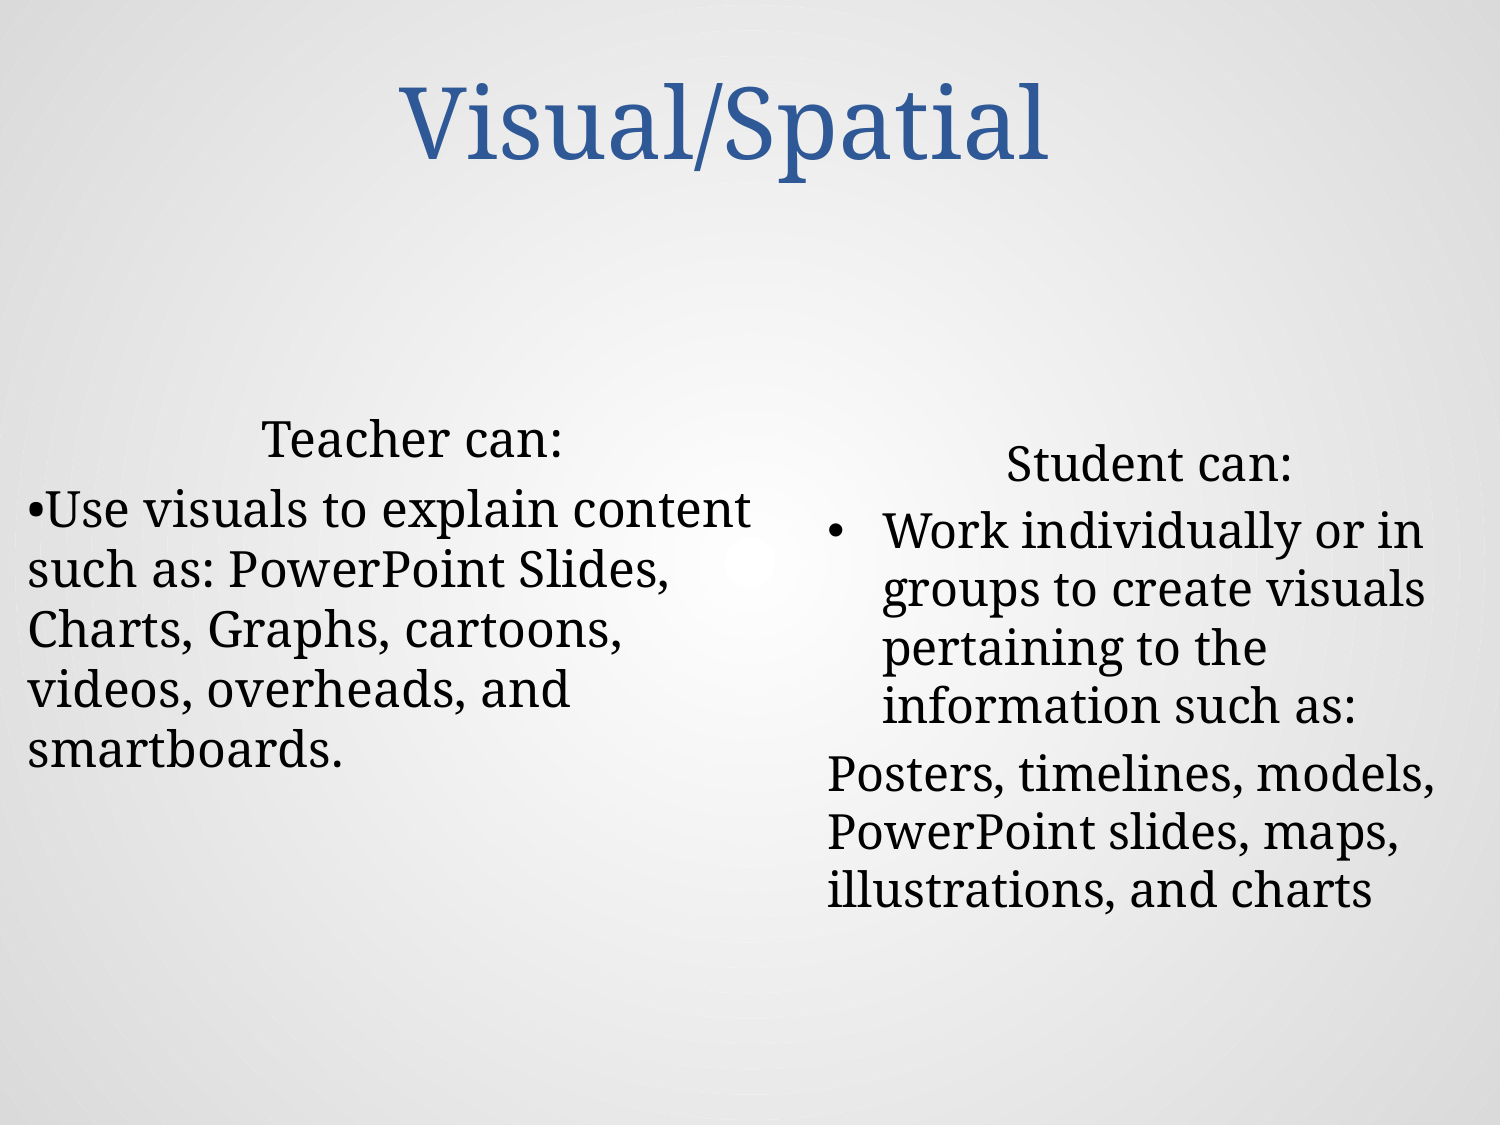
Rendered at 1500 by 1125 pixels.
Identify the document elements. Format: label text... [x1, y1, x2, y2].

text_box Teacher can: •Use visuals to explain content such as: PowerPoint Slides, Charts, Graphs, cartoons, videos, overheads, and smartboards. [12, 399, 813, 963]
subtitle Student can: Work individually or in groups to create visuals pertaining to the information such as: Posters, timelines, models, PowerPoint slides, maps, illustrations, and charts [813, 425, 1488, 925]
title Visual/Spatial [99, 24, 1375, 188]
